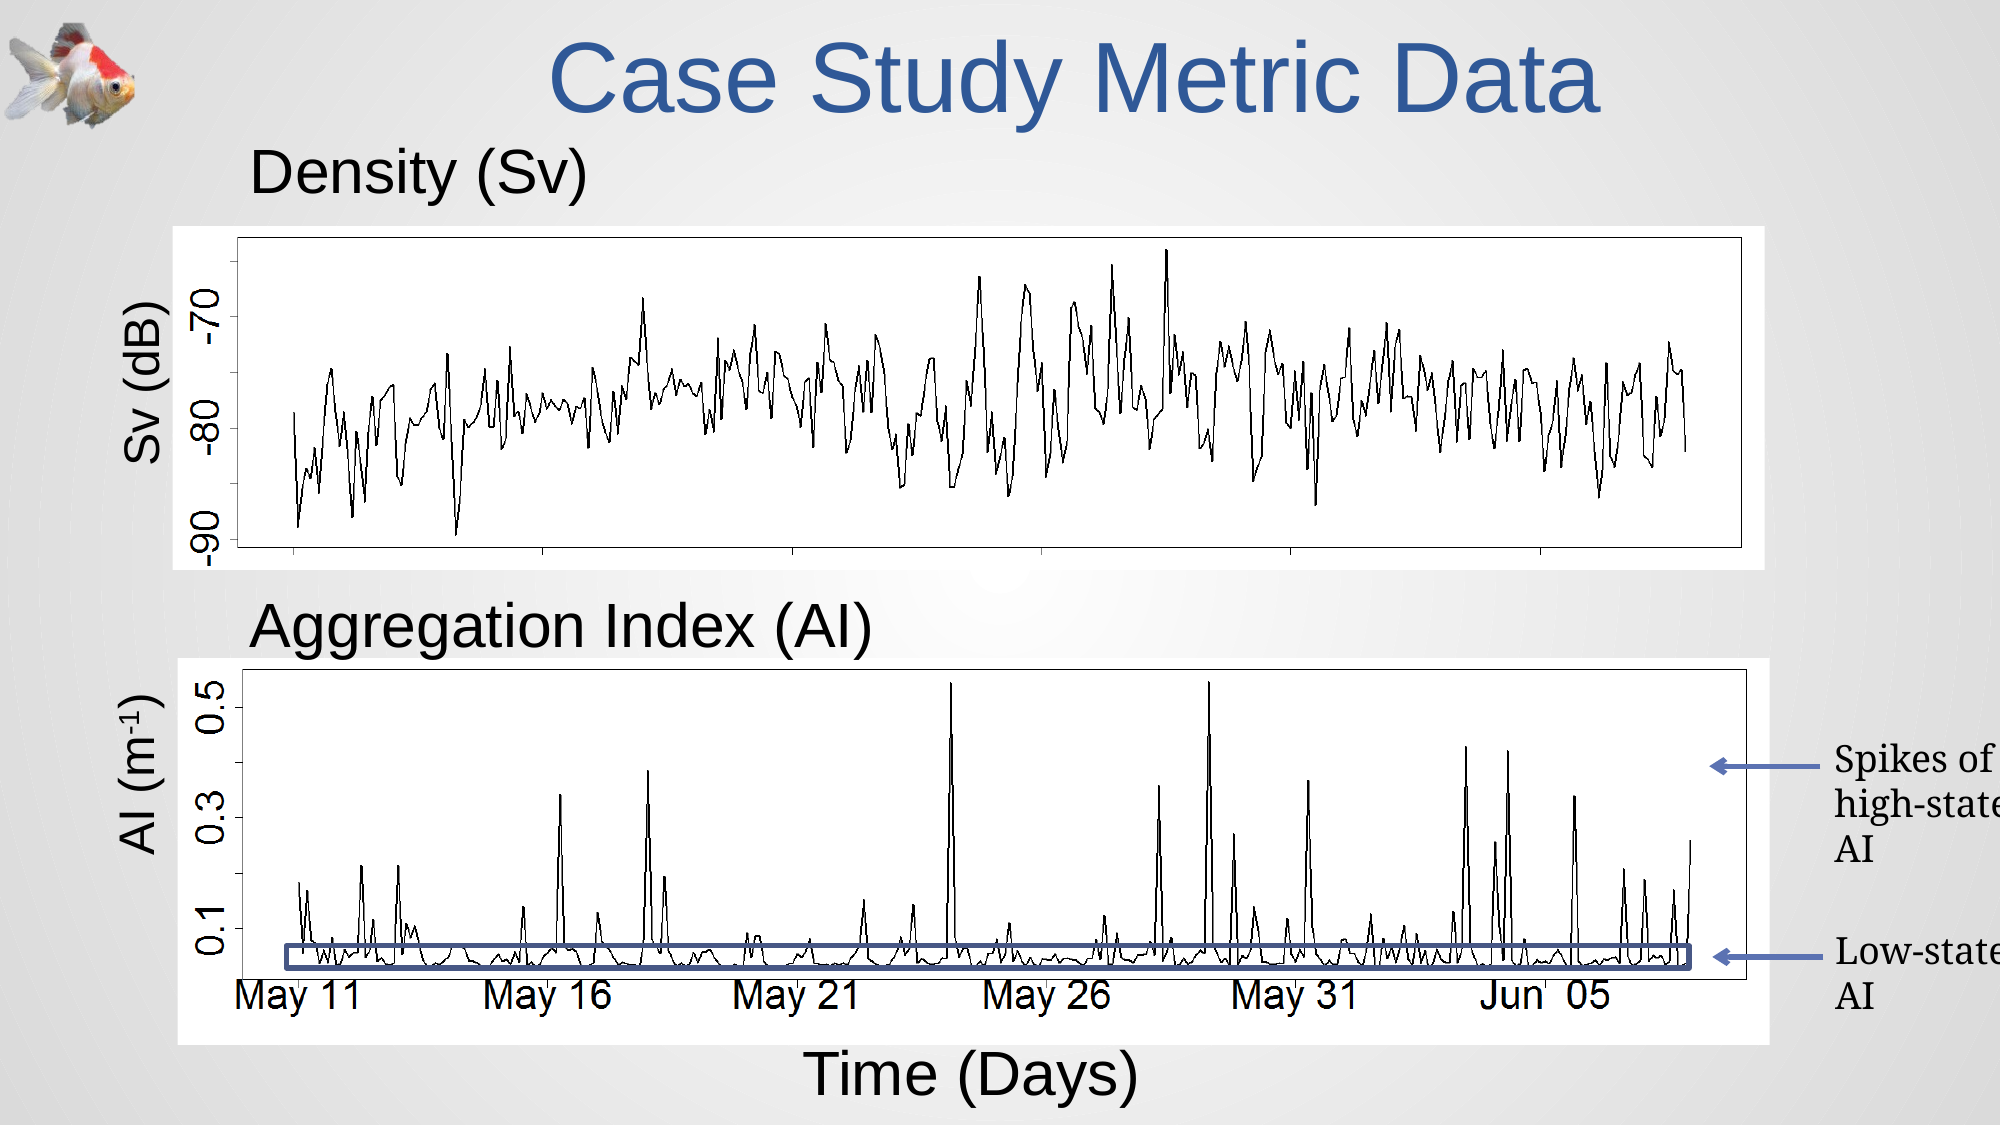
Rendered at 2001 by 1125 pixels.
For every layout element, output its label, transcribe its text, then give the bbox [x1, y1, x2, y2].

text_box Time (Days) [787, 1056, 1188, 1116]
text_box Density (Sv) [235, 124, 644, 214]
text_box Low-state AI [1820, 919, 2000, 1025]
picture [172, 226, 1765, 570]
picture [177, 657, 1770, 1045]
picture [0, 10, 136, 144]
text_box Sv (dB) [101, 275, 166, 482]
text_box AI (m-1) [96, 658, 172, 871]
text_box Spikes of high-state AI [1819, 727, 2000, 878]
text_box Case Study Metric Data [460, 0, 1689, 141]
text_box Aggregation Index (AI) [235, 581, 1191, 655]
